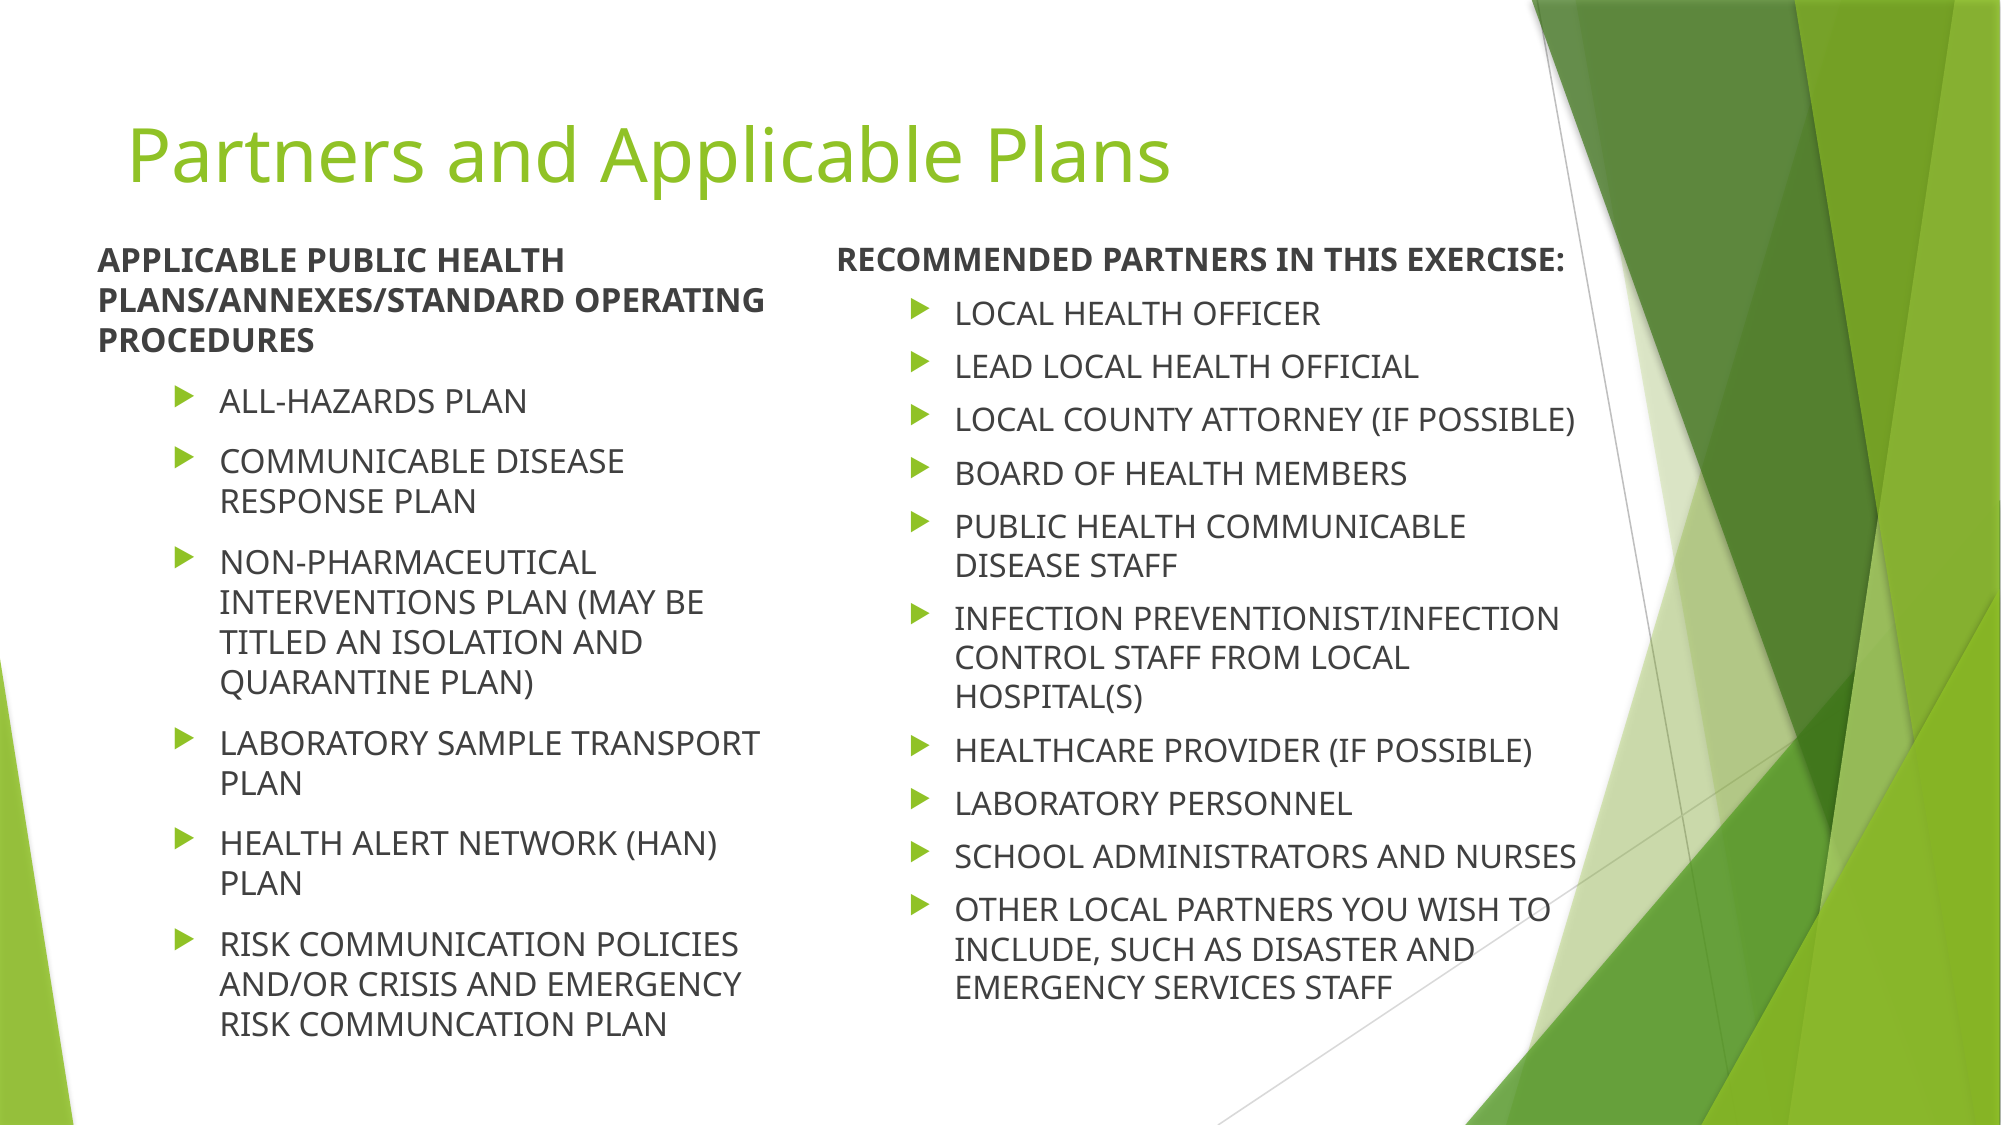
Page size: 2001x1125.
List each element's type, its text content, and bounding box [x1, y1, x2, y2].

title Partners and Applicable Plans [111, 99, 1522, 317]
list Recommended partners in this exercise: Local Health Officer Lead Local Health official Local County Attorney (If Possible) Board of Health Members Public health Communicable disease Staff Infection Preventionist/Infection control staff from local hospital(s) Healthcare Provider (If Possible) Laboratory personnel School administrators and nurses Other local partners you wish to include, such as Disaster and Emergency Services staff [820, 231, 1596, 1098]
list APPLICABLE PUBLIC HEALTH PLANS/ANNEXES/STANDARD OPERATING PROCEDURES ALL-HAZARDS PLAN COMMUNICABLE DISEASE RESPONSE PLAN NON-PHARMACEUTICAL INTERVENTIONS PLAN (MAY BE TITLED AN ISOLATION AND QUARANTINE PLAN) LABORATORY SAMPLE TRANSPORT PLAN HEALTH ALERT NETWORK (HAN) PLAN RISK COMMUNICATION POLICIES AND/OR CRISIS AND EMERGENCY RISK COMMUNCATION PLAN [82, 231, 807, 1042]
